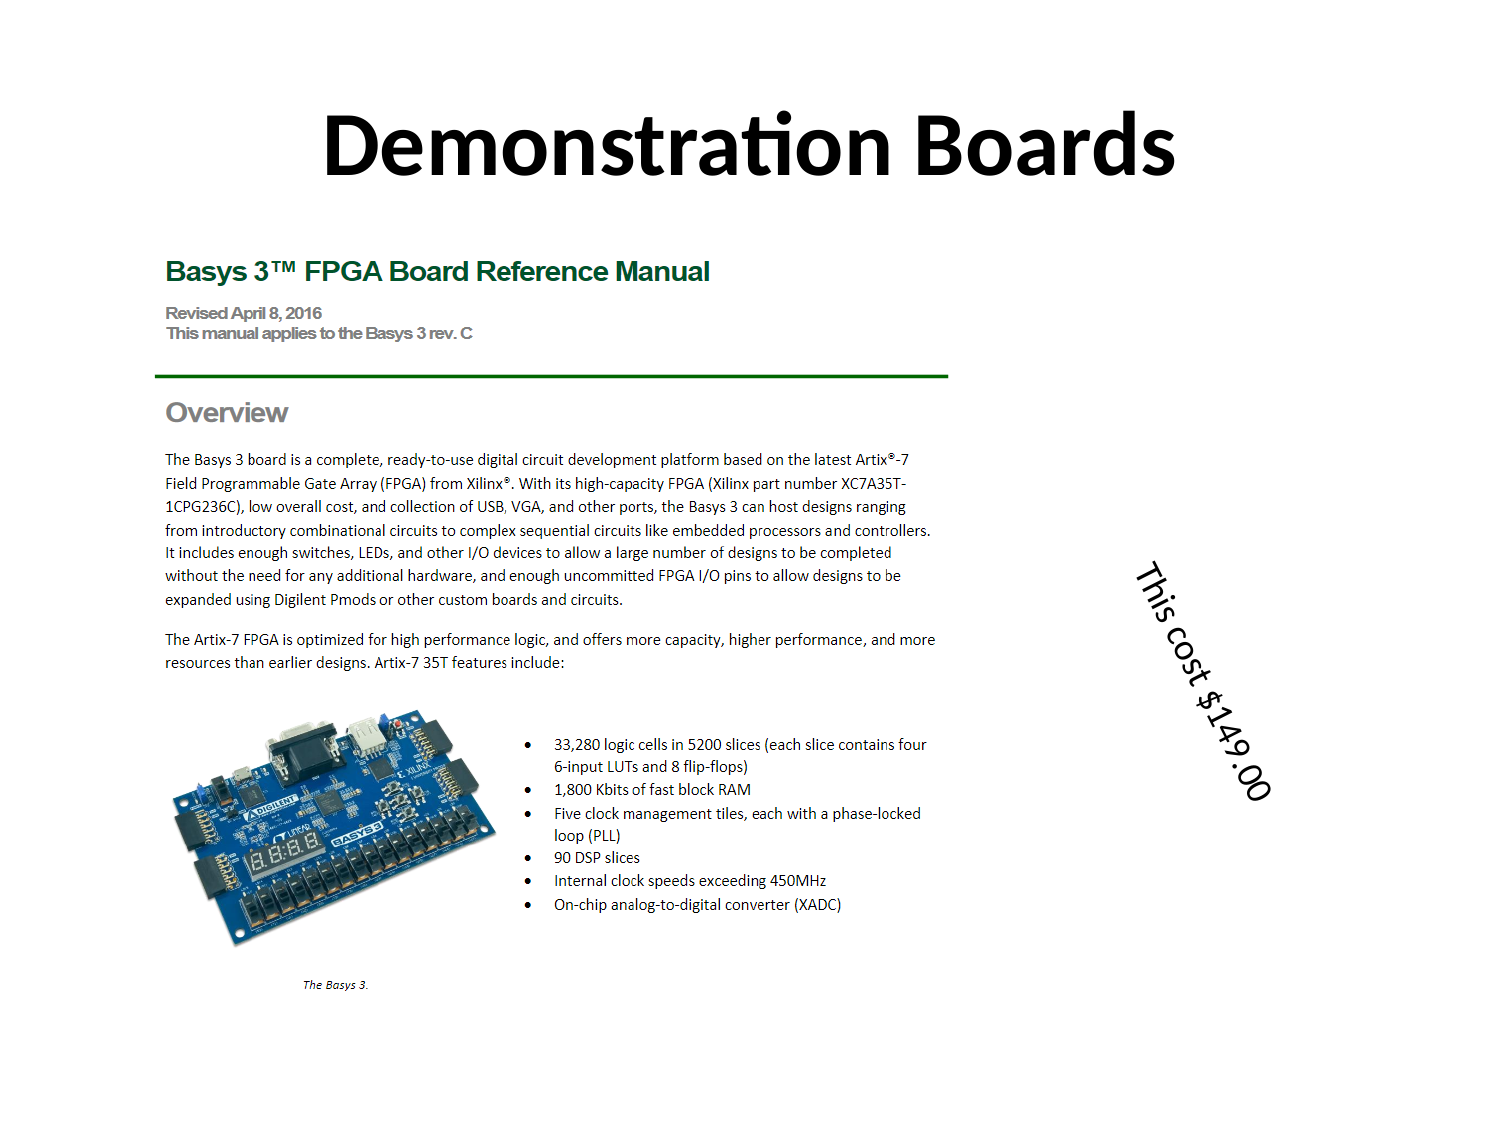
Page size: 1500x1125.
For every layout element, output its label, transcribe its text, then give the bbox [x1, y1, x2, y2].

title Demonstration Boards [75, 45, 1425, 233]
text_box This cost $149.00 [1113, 537, 1314, 855]
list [124, 249, 1013, 993]
